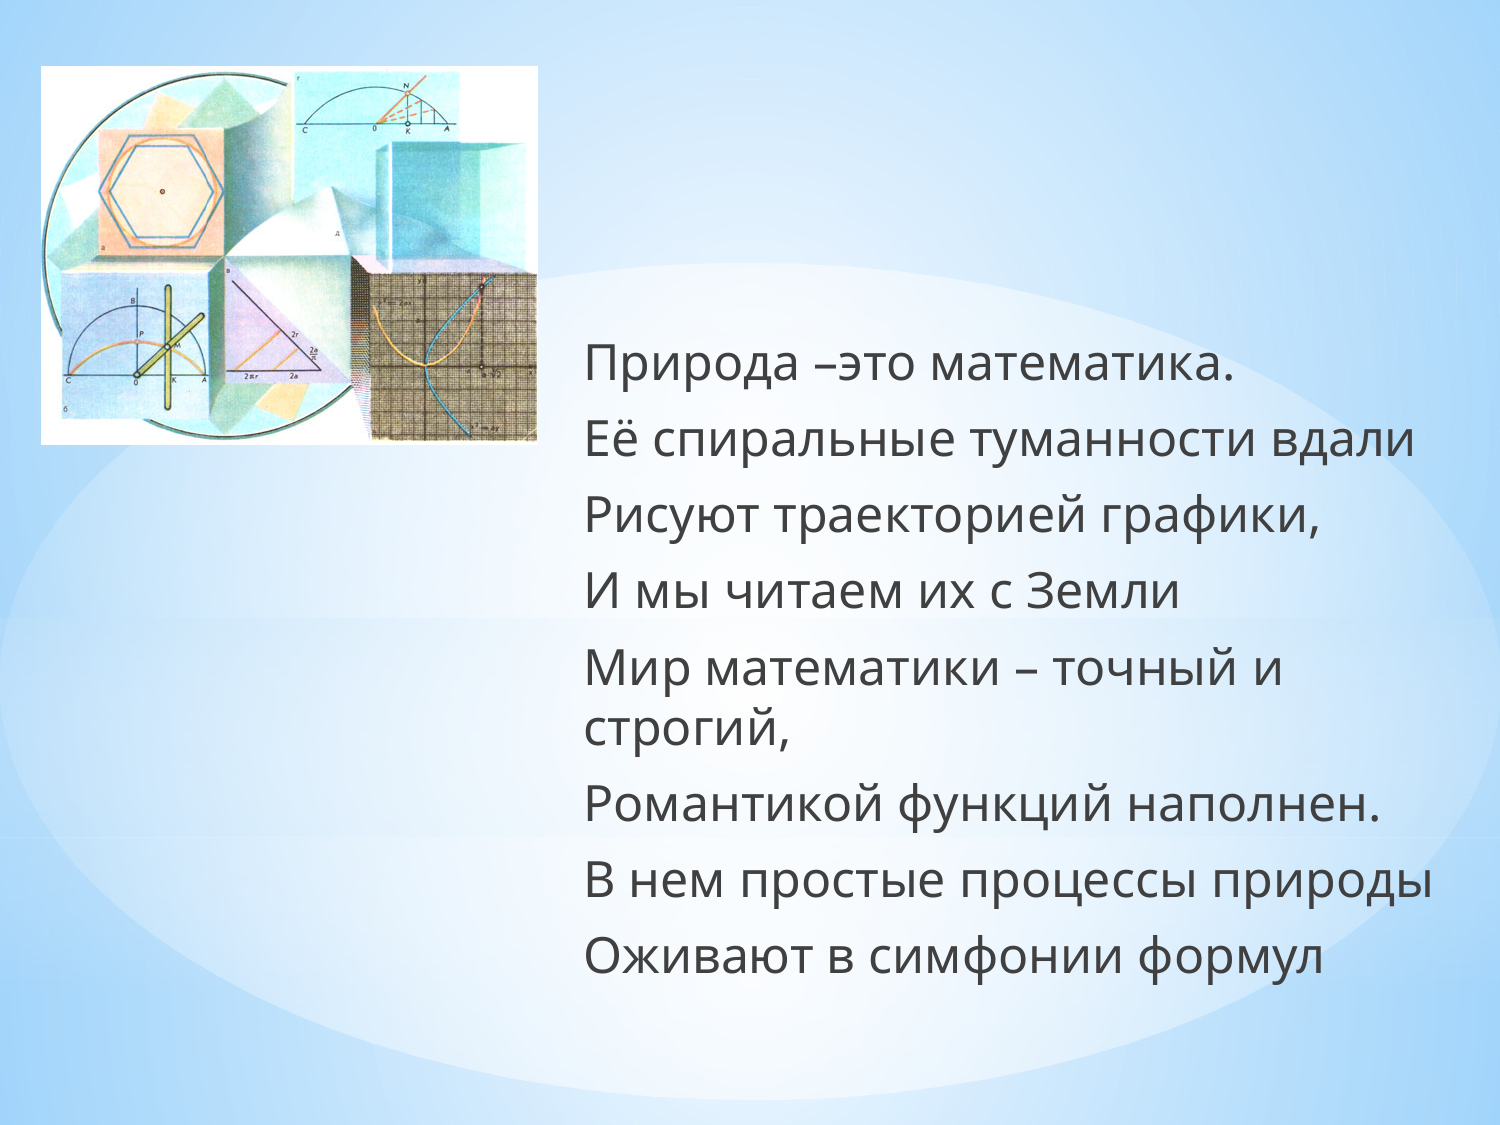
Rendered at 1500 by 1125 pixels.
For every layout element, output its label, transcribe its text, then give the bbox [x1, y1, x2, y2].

picture [40, 66, 538, 445]
list Природа –это математика. Её спиральные туманности вдали Рисуют траекторией графики, И мы читаем их с Земли Мир математики – точный и строгий, Романтикой функций наполнен. В нем простые процессы природы Оживают в симфонии формул [561, 290, 1484, 1094]
